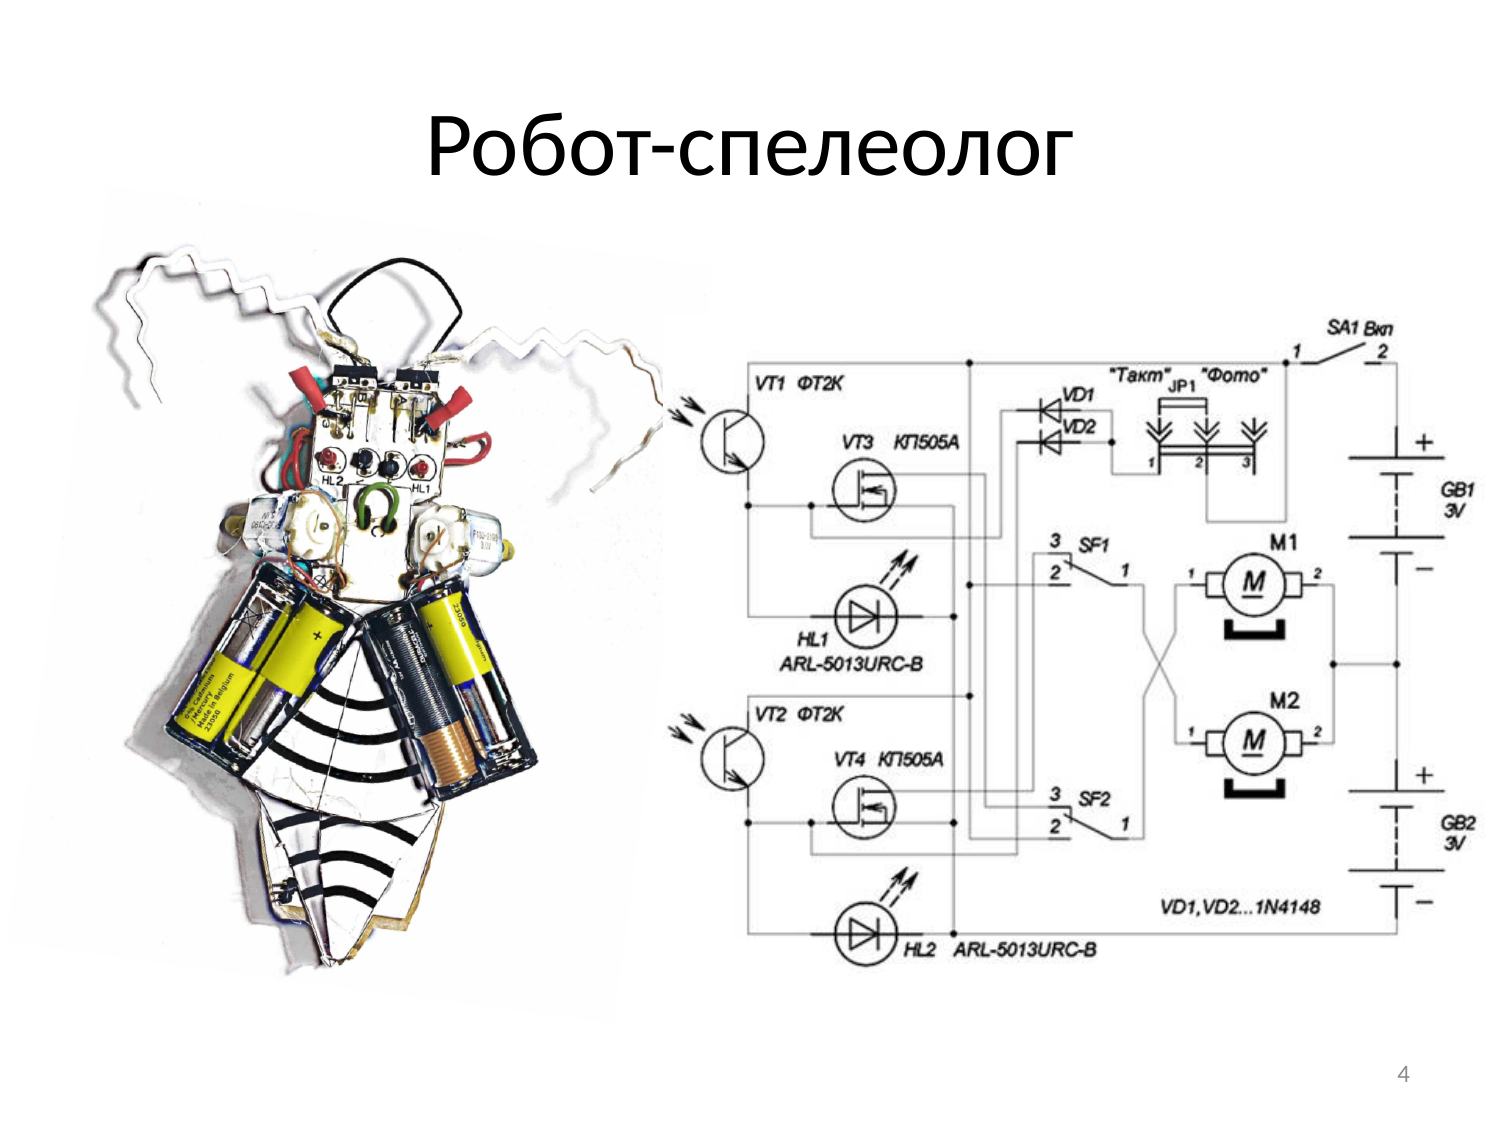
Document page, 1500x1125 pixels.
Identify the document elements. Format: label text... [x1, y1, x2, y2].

title Робот-спелеолог [75, 45, 1425, 233]
slide_number 4 [1074, 1042, 1425, 1103]
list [663, 316, 1495, 986]
picture [6, 221, 714, 1023]
